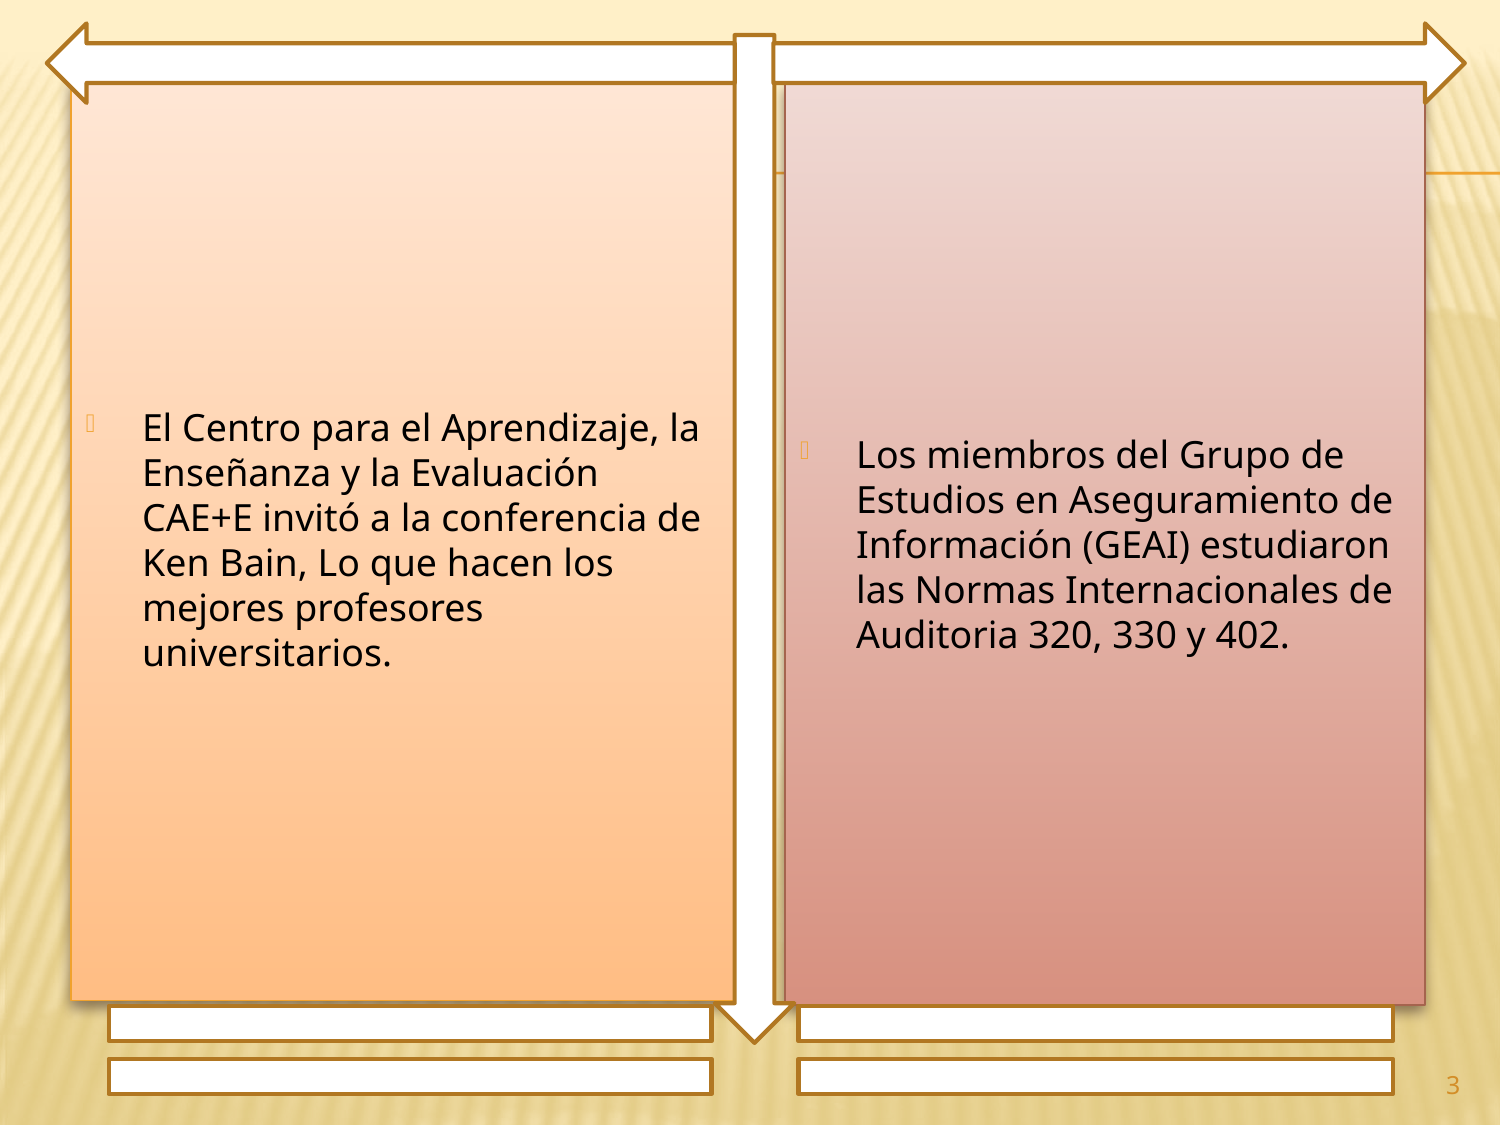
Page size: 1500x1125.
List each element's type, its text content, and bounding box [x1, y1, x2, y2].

text_box [107, 1057, 714, 1096]
list El Centro para el Aprendizaje, la Enseñanza y la Evaluación CAE+E invitó a la conferencia de Ken Bain, Lo que hacen los mejores profesores universitarios. [70, 86, 732, 1001]
text_box [771, 21, 1467, 105]
slide_number 3 [1350, 1062, 1475, 1103]
text_box [712, 32, 797, 1046]
text_box [796, 1004, 1395, 1043]
text_box [44, 21, 737, 105]
text_box [796, 1057, 1395, 1096]
list Los miembros del Grupo de Estudios en Aseguramiento de Información (GEAI) estudiaron las Normas Internacionales de Auditoria 320, 330 y 402. [784, 86, 1426, 1006]
text_box [107, 1004, 714, 1043]
